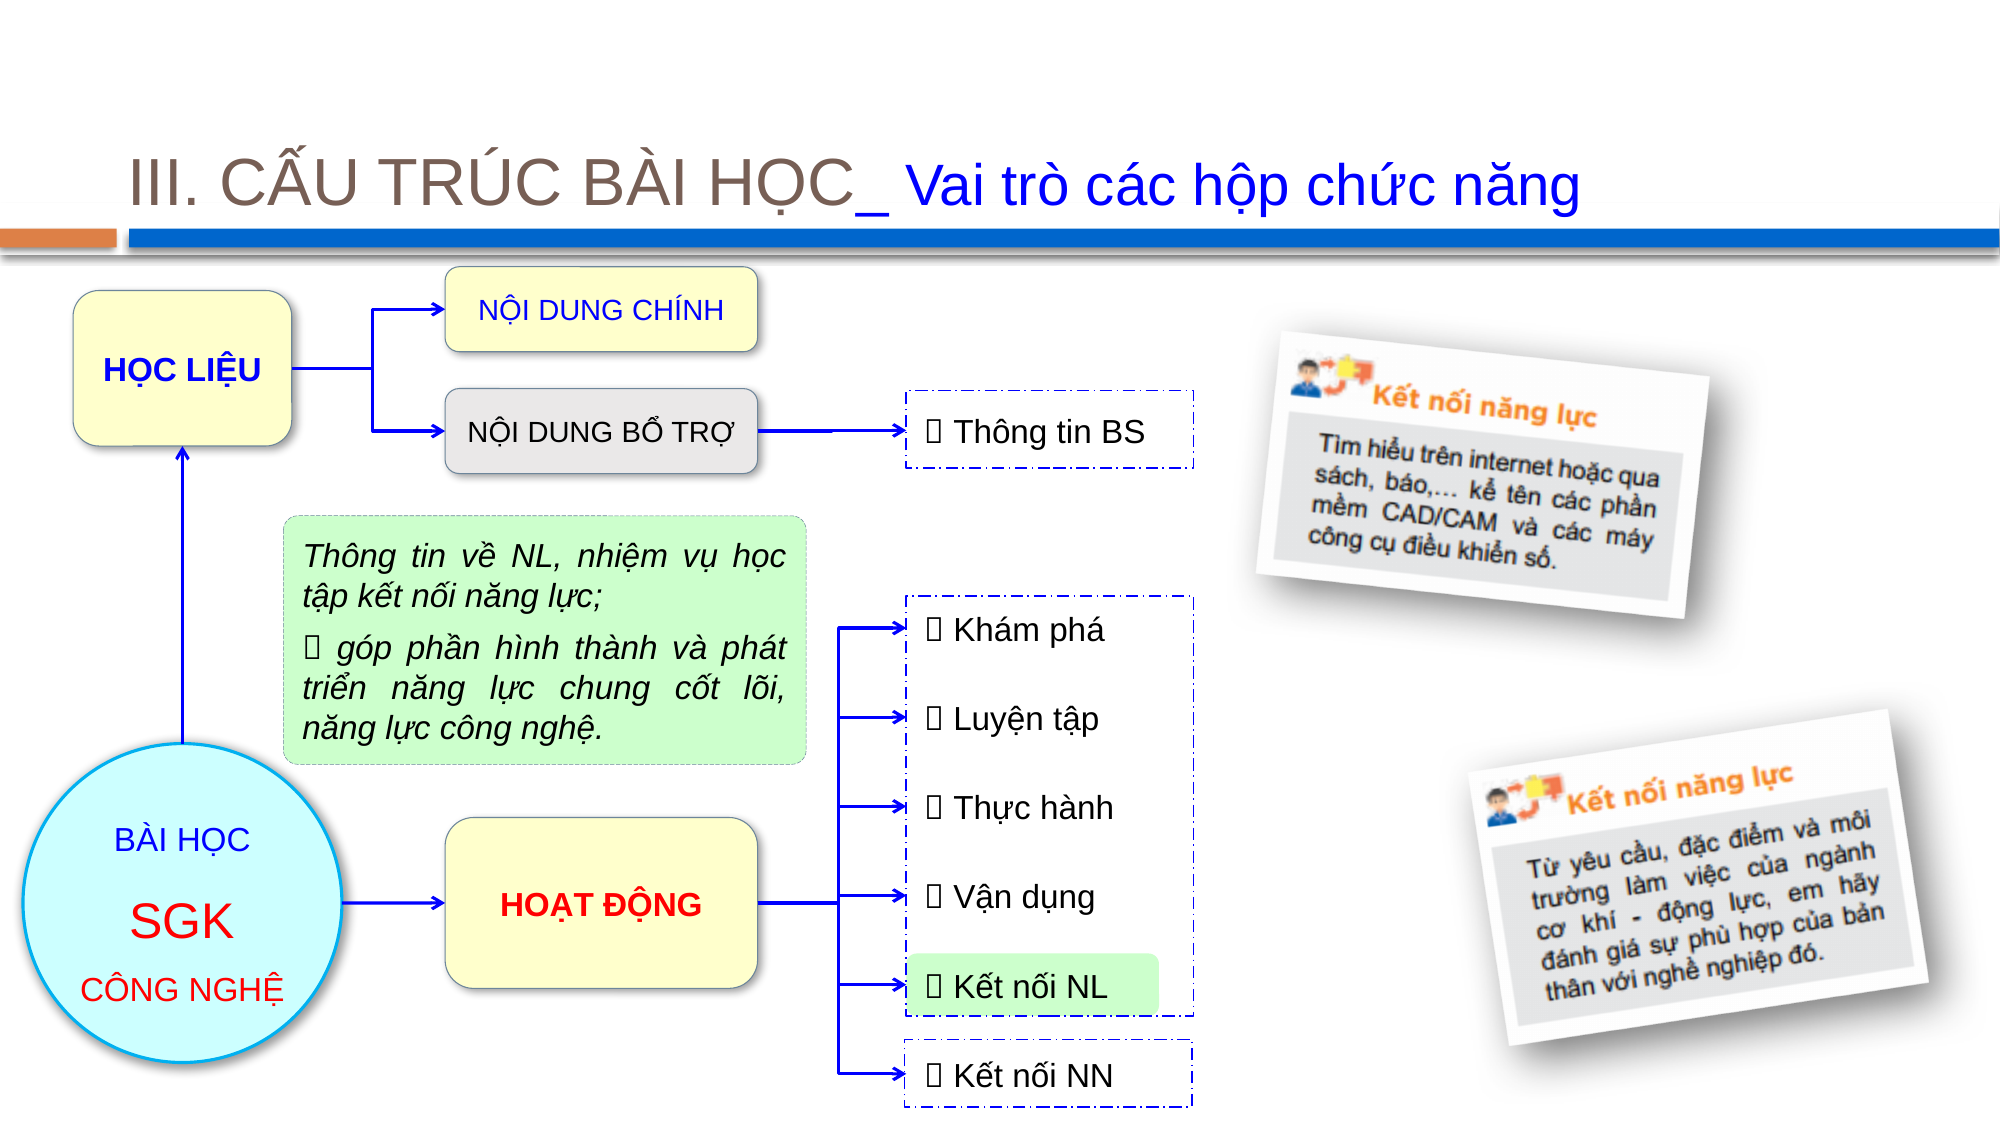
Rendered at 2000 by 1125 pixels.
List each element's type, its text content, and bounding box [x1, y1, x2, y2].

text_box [291, 368, 446, 432]
title III. CẤU TRÚC BÀI HỌC_ Vai trò các hộp chức năng [112, 122, 1628, 236]
picture [1257, 332, 1709, 618]
text_box HỌC LIỆU [71, 288, 292, 448]
text_box [905, 595, 1195, 1017]
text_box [291, 308, 446, 368]
text_box BÀI HỌC SGK CÔNG NGHỆ [21, 742, 344, 1065]
text_box Thông tin về NL, nhiệm vụ học tập kết nối năng lực;  góp phần hình thành và phát triển năng lực chung cốt lõi, năng lực công nghệ. [281, 514, 808, 766]
text_box HOẠT ĐỘNG [443, 815, 751, 990]
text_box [757, 627, 907, 904]
text_box NỘI DUNG CHÍNH [443, 265, 760, 354]
text_box NỘI DUNG BỔ TRỢ [443, 386, 760, 476]
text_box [757, 911, 907, 1075]
picture [1469, 710, 1928, 1045]
text_box [905, 389, 1195, 469]
text_box [903, 1038, 1194, 1108]
